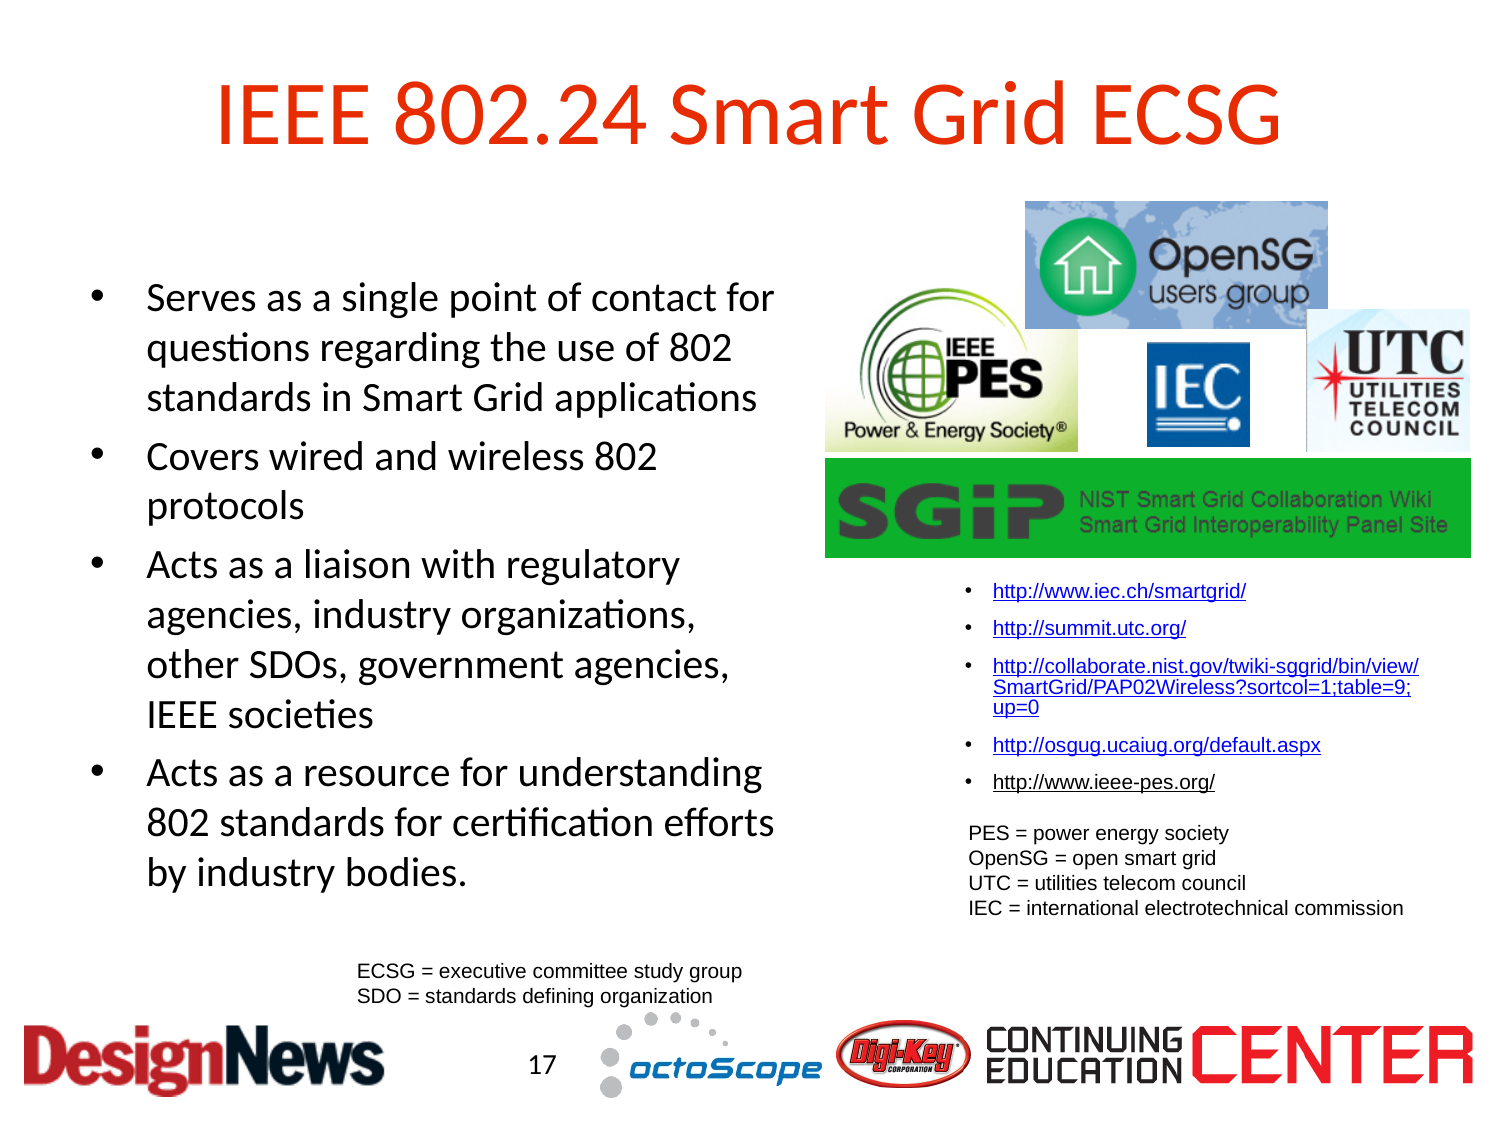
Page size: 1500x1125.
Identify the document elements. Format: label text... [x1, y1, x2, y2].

text_box http://www.iec.ch/smartgrid/ http://summit.utc.org/ http://collaborate.nist.gov/twiki-sggrid/bin/view/SmartGrid/PAP02Wireless?sortcol=1;table=9;up=0 http://osgug.ucaiug.org/default.aspx http://www.ieee-pes.org/ [950, 570, 1438, 760]
picture [1147, 341, 1251, 447]
text_box ECSG = executive committee study group SDO = standards defining organization [342, 949, 758, 1015]
picture [824, 201, 1470, 452]
picture [824, 458, 1471, 558]
text_box PES = power energy society OpenSG = open smart grid UTC = utilities telecom council IEC = international electrotechnical commission [953, 812, 1419, 928]
picture [836, 1020, 1475, 1088]
picture [600, 1012, 822, 1037]
list Serves as a single point of contact for questions regarding the use of 802 standards in Smart Grid applications Covers wired and wireless 802 protocols Acts as a liaison with regulatory agencies, industry organizations, other SDOs, government agencies, IEEE societies Acts as a resource for understanding 802 standards for certification efforts by industry bodies. [75, 262, 800, 913]
picture [24, 1024, 386, 1097]
title IEEE 802.24 Smart Grid ECSG [75, 45, 1425, 233]
slide_number 17 [512, 1037, 863, 1098]
